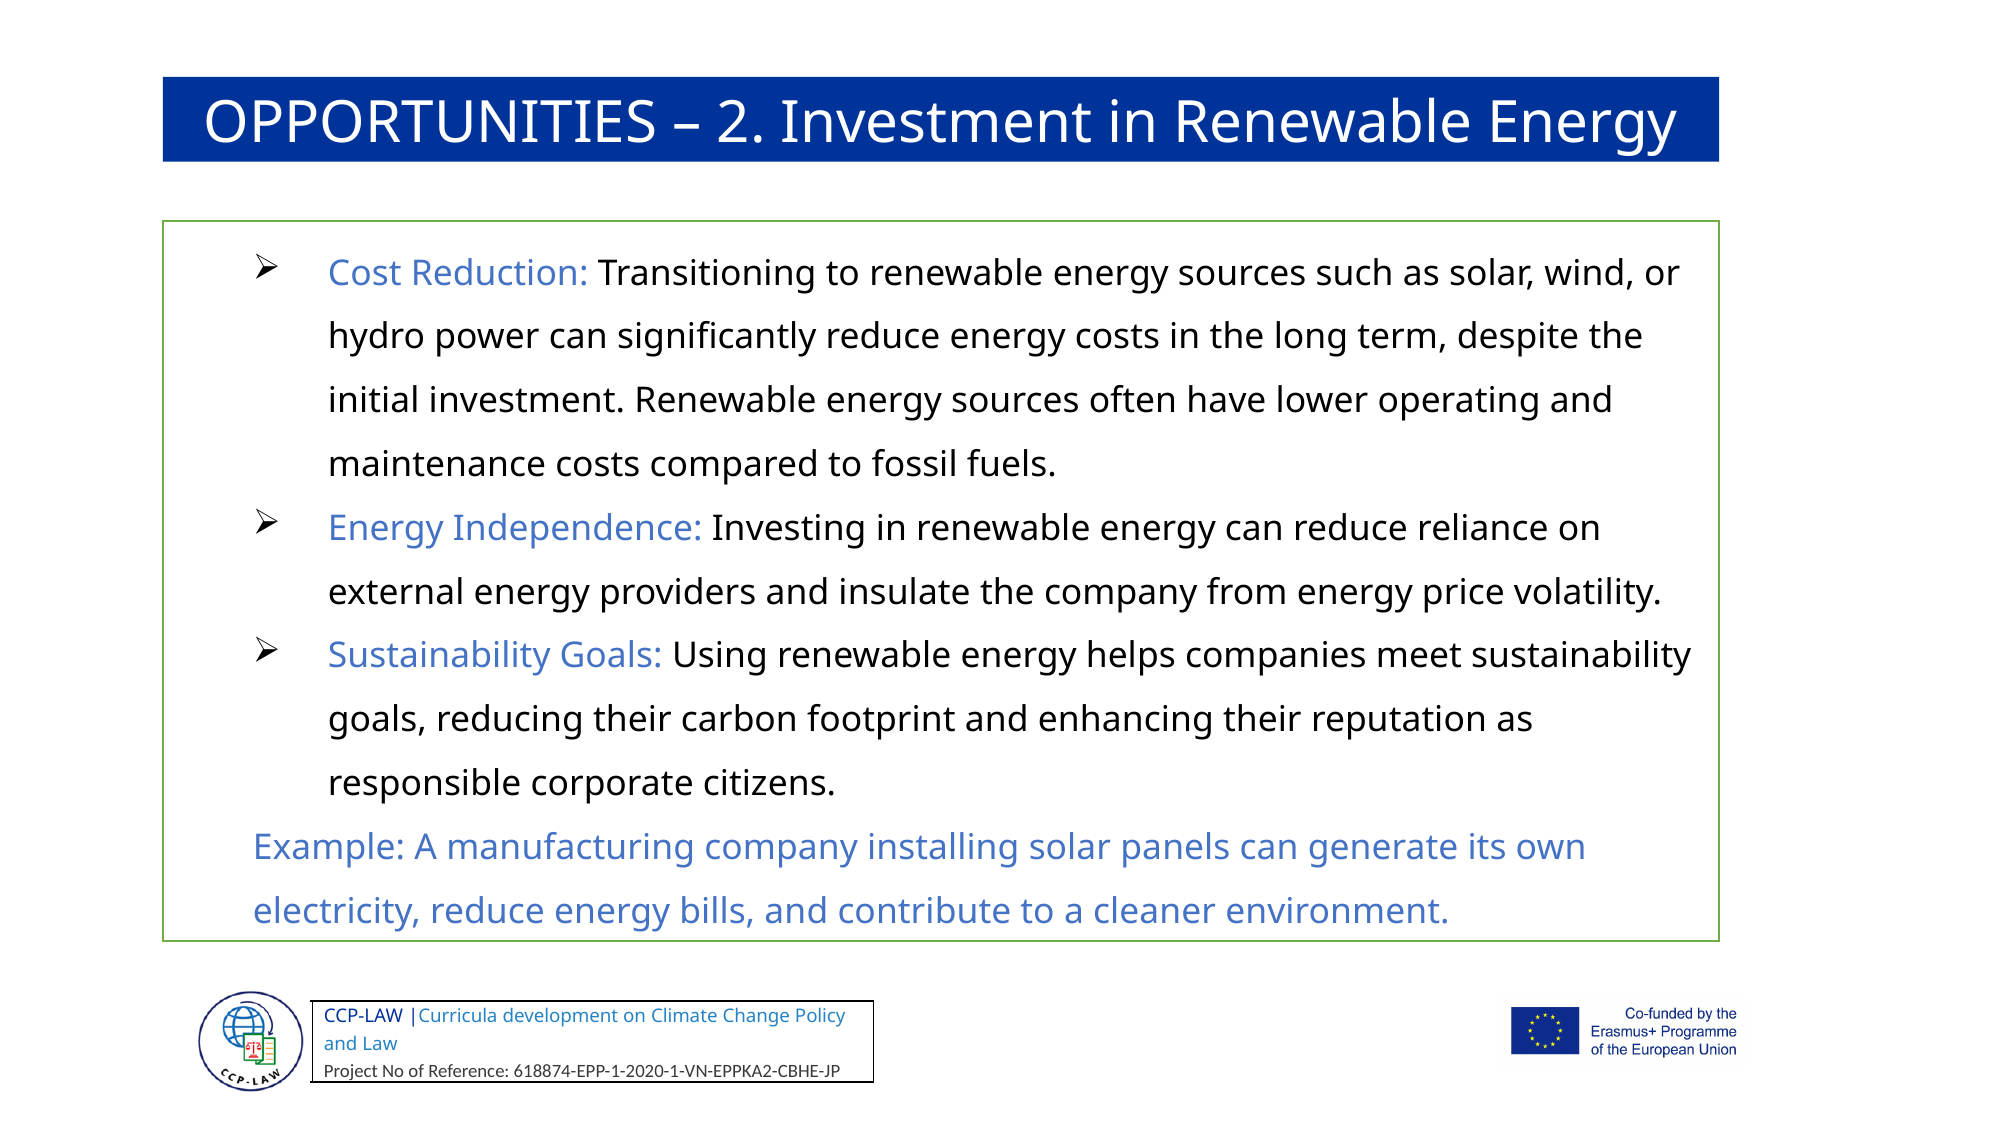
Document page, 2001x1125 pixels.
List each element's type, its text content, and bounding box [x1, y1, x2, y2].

text_box OPPORTUNITIES – 2. Investment in Renewable Energy [162, 76, 1720, 162]
picture [1497, 997, 1748, 1068]
text_box Cost Reduction: Transitioning to renewable energy sources such as solar, wind, or hydro power can significantly reduce energy costs in the long term, despite the initial investment. Renewable energy sources often have lower operating and maintenance costs compared to fossil fuels. Energy Independence: Investing in renewable energy can reduce reliance on external energy providers and insulate the company from energy price volatility. Sustainability Goals: Using renewable energy helps companies meet sustainability goals, reducing their carbon footprint and enhancing their reputation as responsible corporate citizens. Example: A manufacturing company installing solar panels can generate its own electricity, reduce energy bills, and contribute to a cleaner environment. [162, 220, 1720, 942]
picture [195, 984, 310, 1095]
